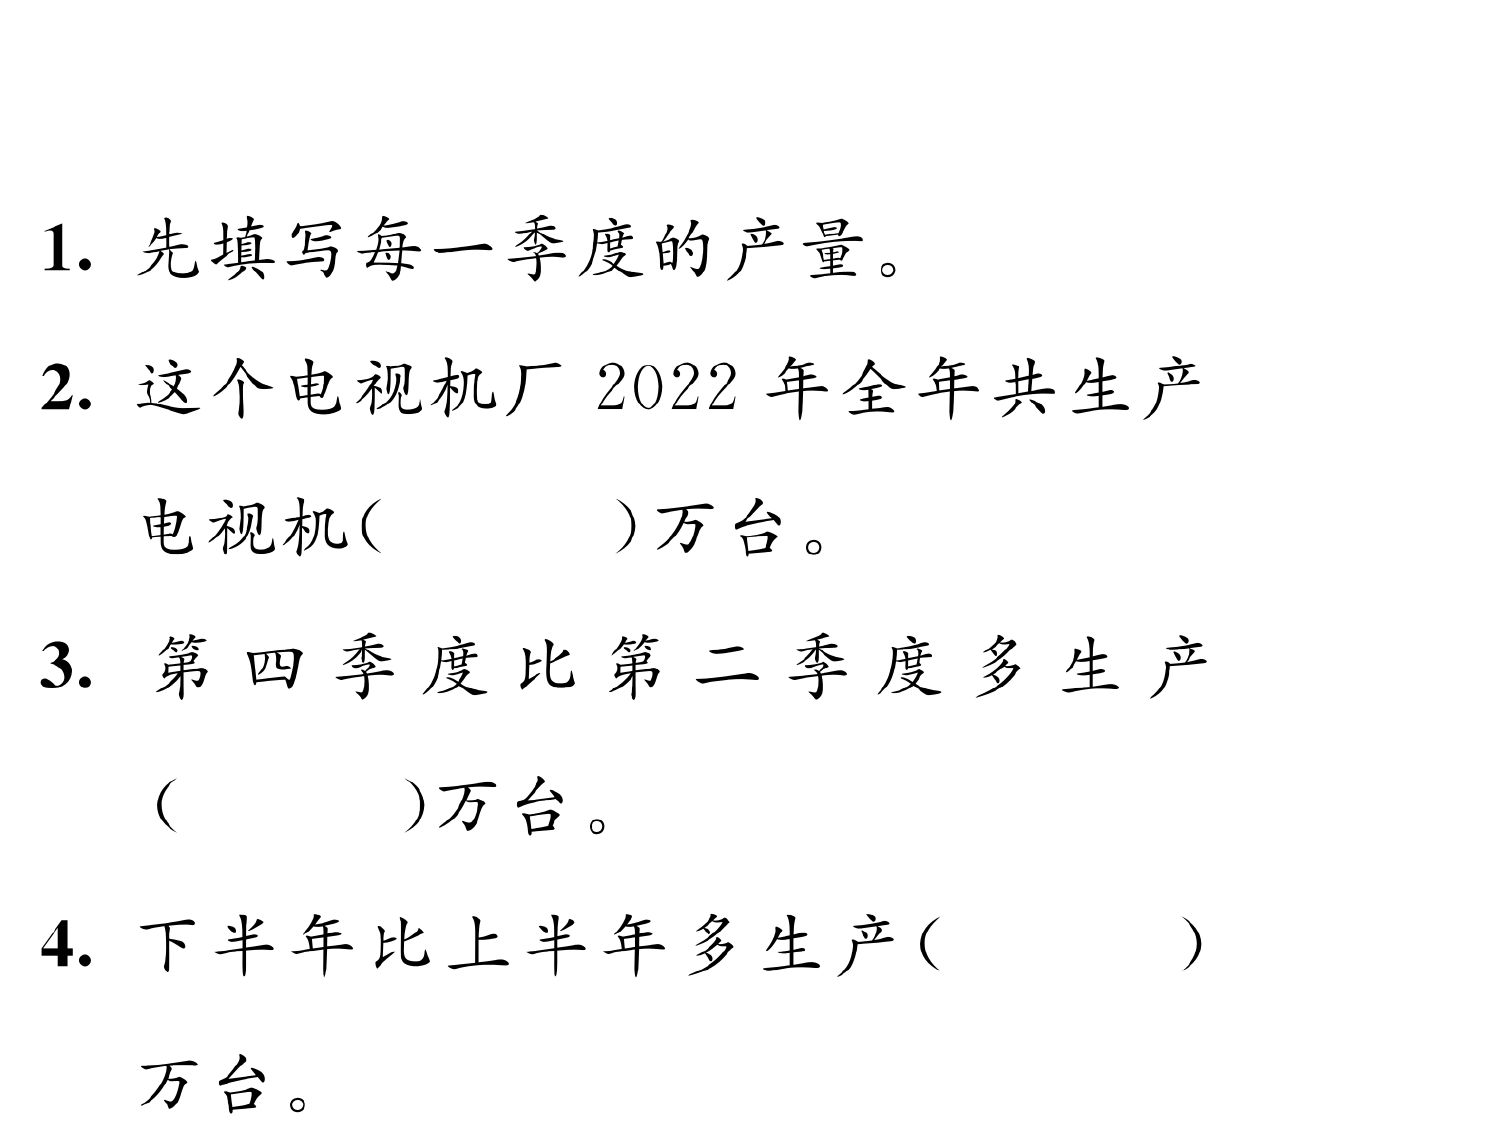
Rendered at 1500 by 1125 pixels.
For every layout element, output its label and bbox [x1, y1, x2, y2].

picture [35, 177, 1343, 1122]
